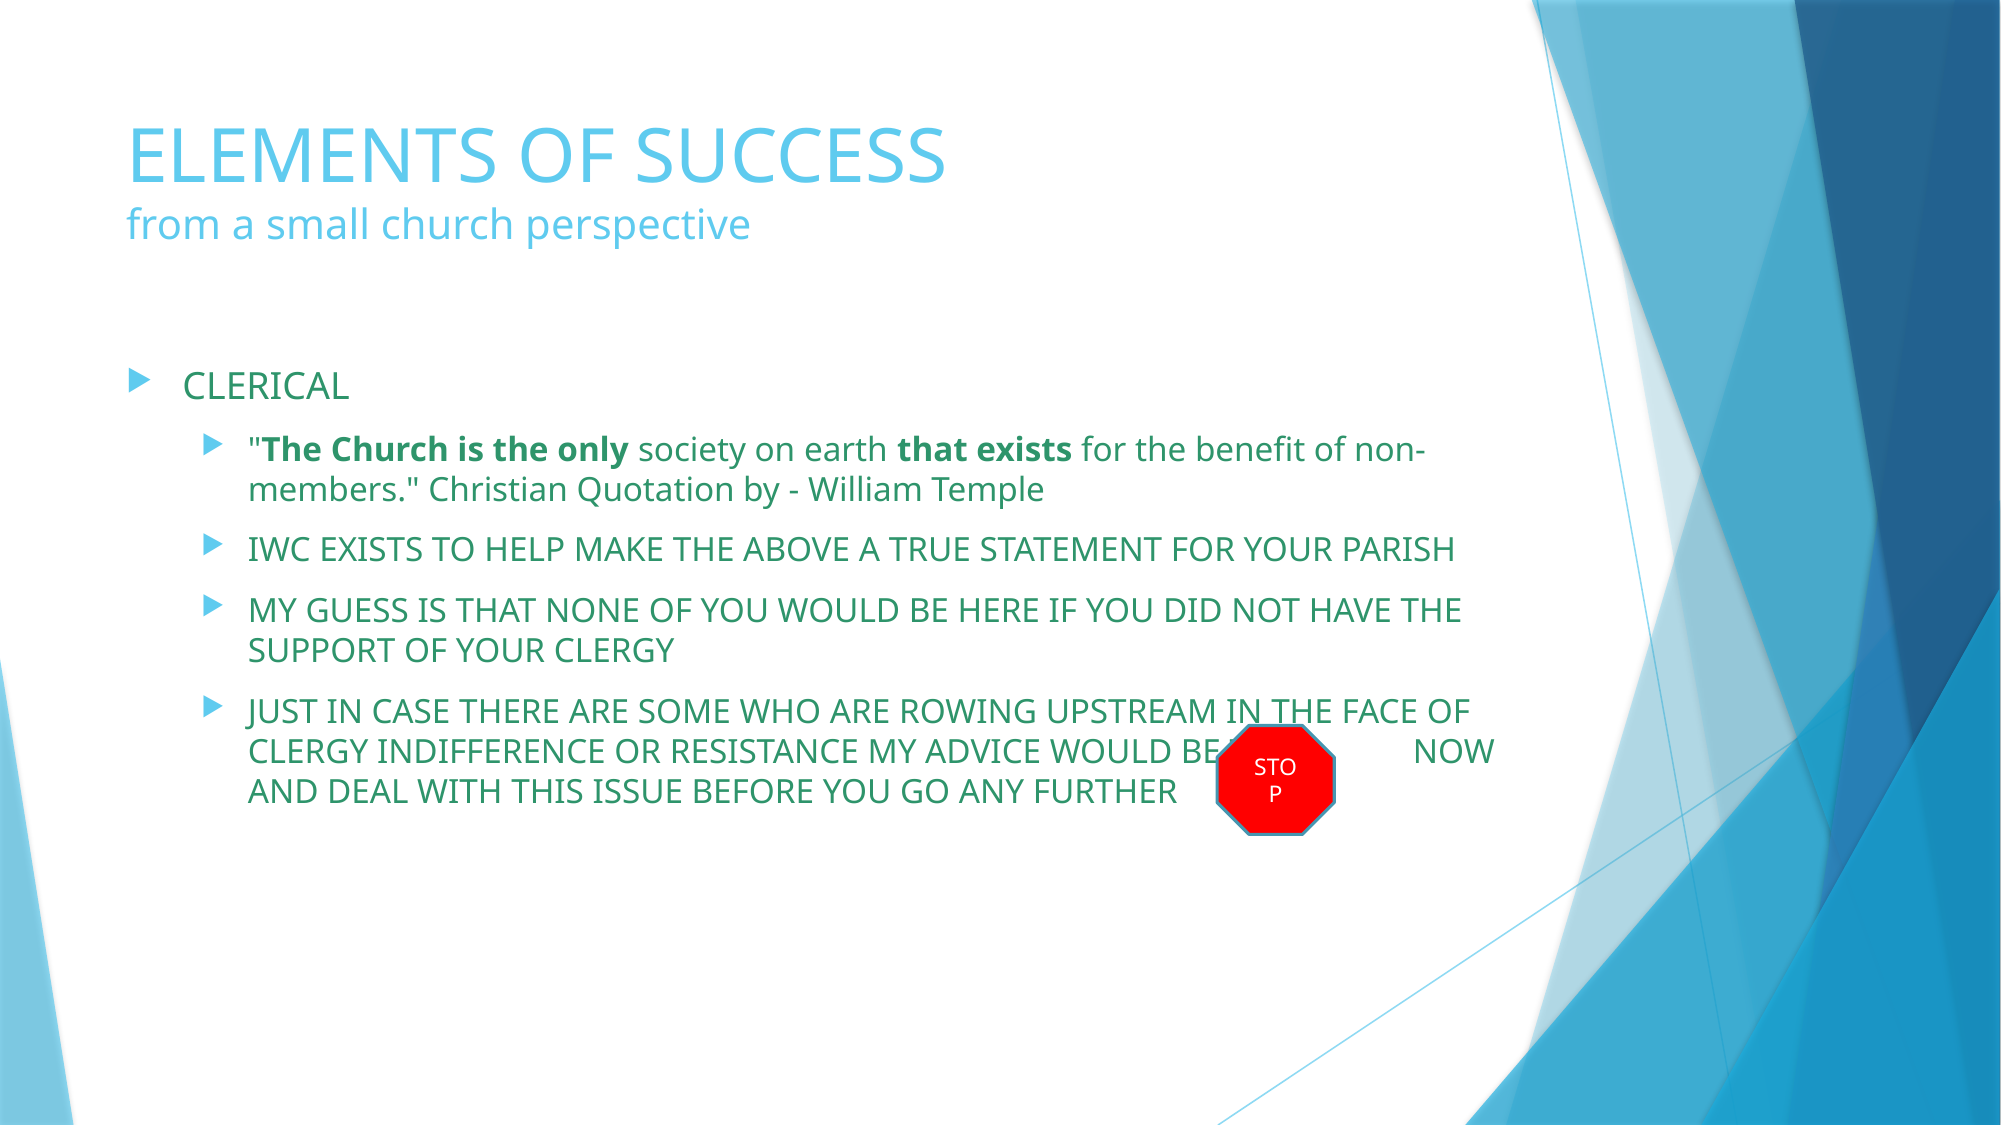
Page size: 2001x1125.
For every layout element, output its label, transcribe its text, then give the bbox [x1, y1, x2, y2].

title ELEMENTS OF SUCCESS from a small church perspective [111, 99, 1522, 317]
list CLERICAL "The Church is the only society on earth that exists for the benefit of non-members." Christian Quotation by - William Temple IWC EXISTS TO HELP MAKE THE ABOVE A TRUE STATEMENT FOR YOUR PARISH MY GUESS IS THAT NONE OF YOU WOULD BE HERE IF YOU DID NOT HAVE THE SUPPORT OF YOUR CLERGY JUST IN CASE THERE ARE SOME WHO ARE ROWING UPSTREAM IN THE FACE OF CLERGY INDIFFERENCE OR RESISTANCE MY ADVICE WOULD BE TO NOW AND DEAL WITH THIS ISSUE BEFORE YOU GO ANY FURTHER [111, 354, 1522, 992]
text_box STOP [1215, 723, 1336, 836]
